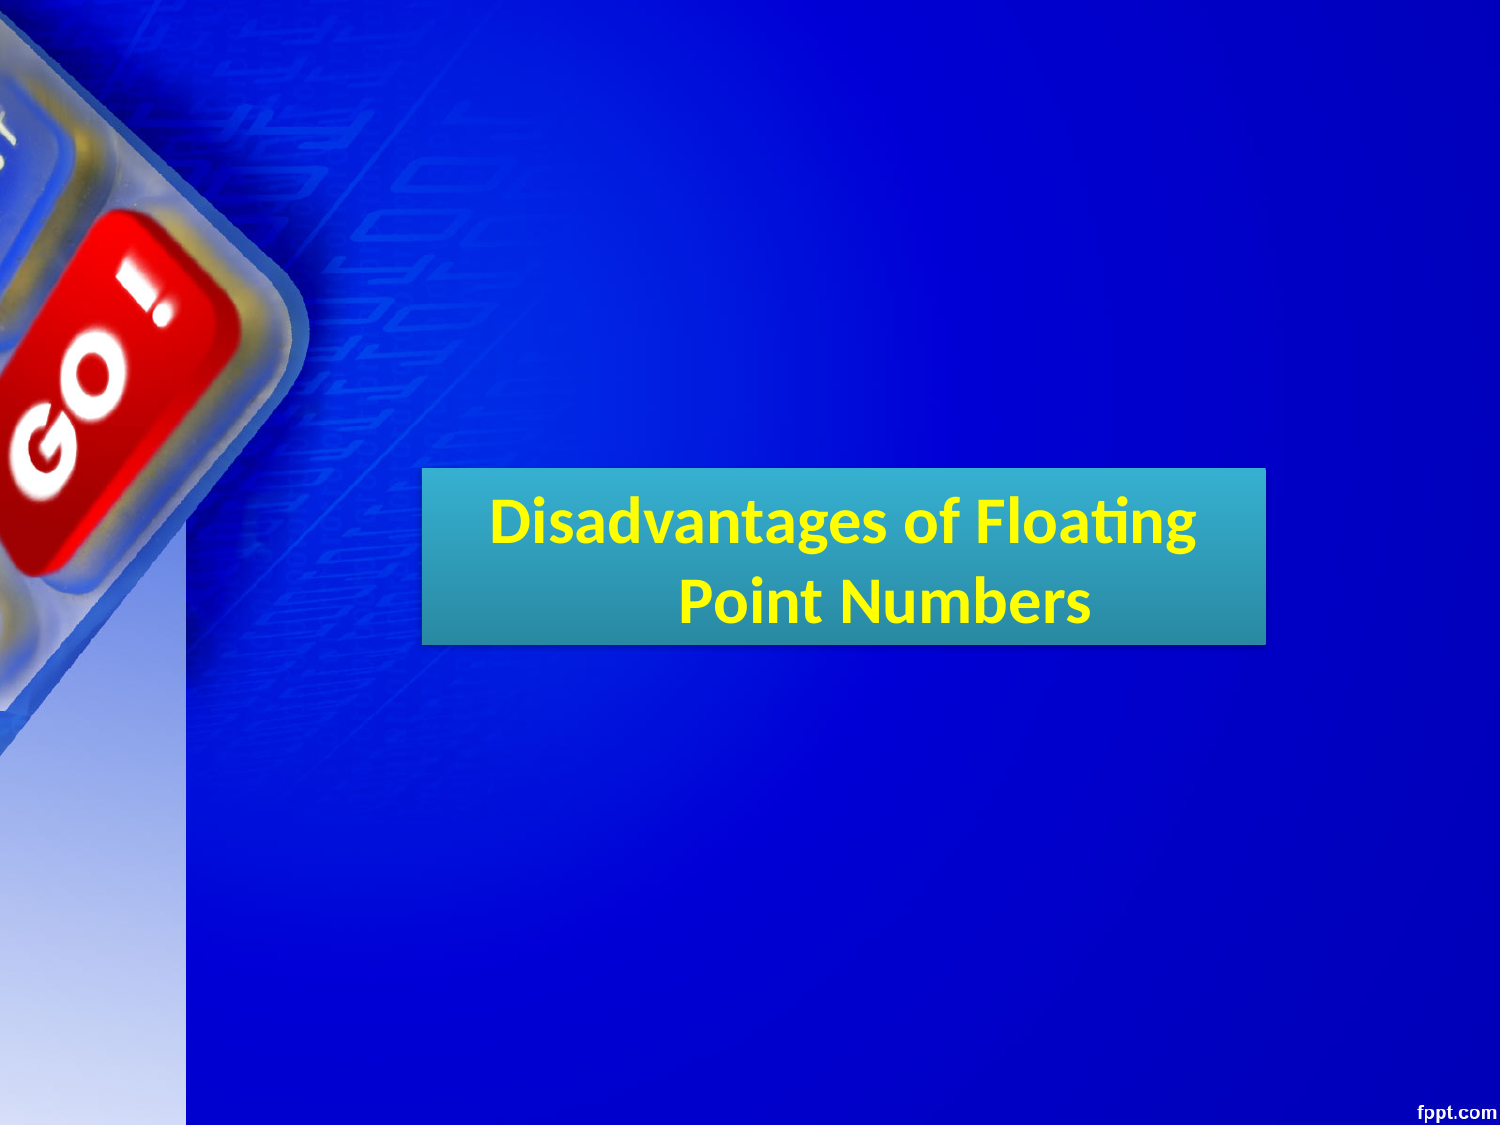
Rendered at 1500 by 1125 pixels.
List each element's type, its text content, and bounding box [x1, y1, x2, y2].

title Disadvantages of Floating Point Numbers [421, 468, 1266, 645]
picture [0, 0, 1500, 1125]
